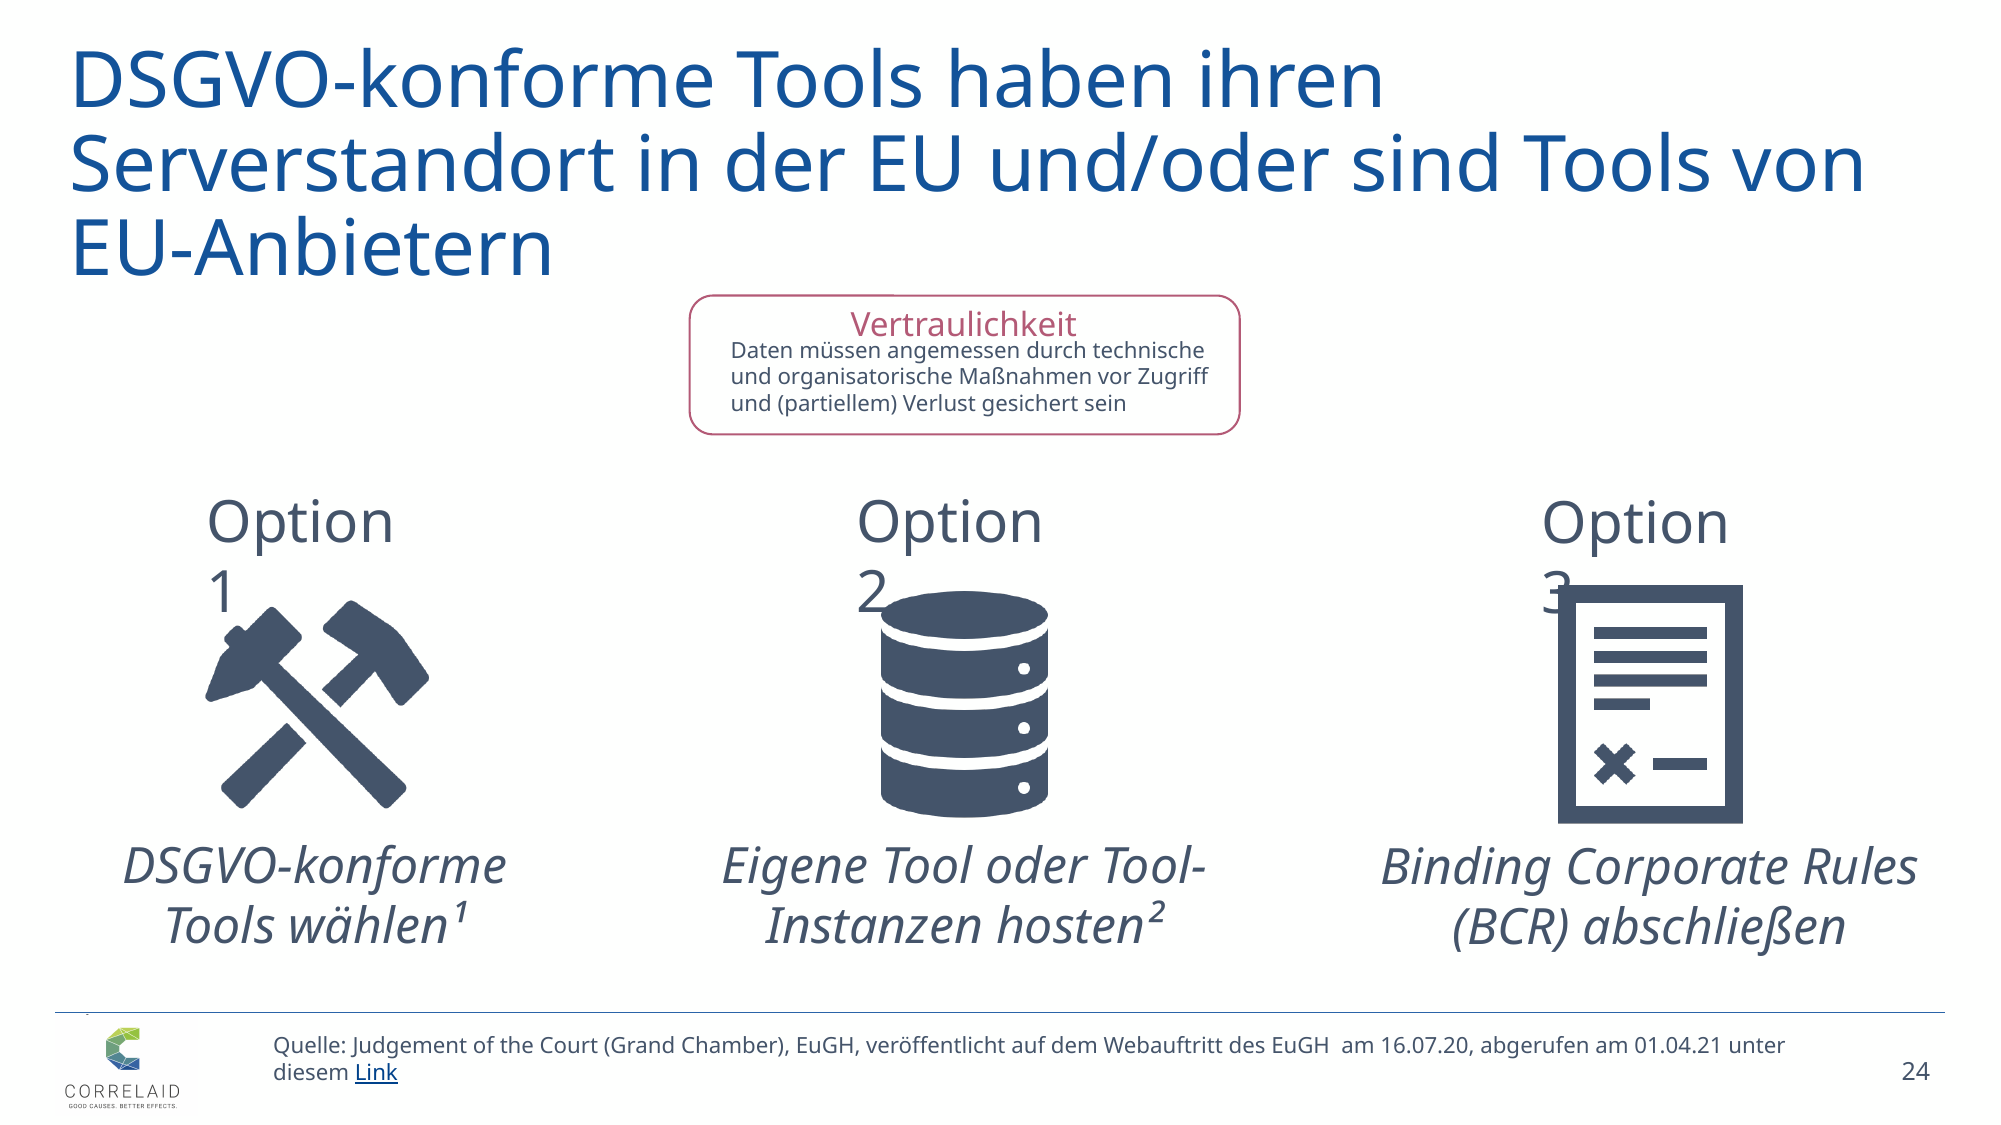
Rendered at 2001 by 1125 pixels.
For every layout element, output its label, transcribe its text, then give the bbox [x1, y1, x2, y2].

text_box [689, 295, 1240, 435]
title DSGVO-konforme Tools haben ihren Serverstandort in der EU und/oder sind Tools von EU-Anbietern [55, 57, 1945, 275]
picture [55, 1014, 198, 1116]
text_box Quelle: Judgement of the Court (Grand Chamber), EuGH, veröffentlicht auf dem Webauftritt des EuGH am 16.07.20, abgerufen am 01.04.21 unter diesem Link [258, 1024, 1817, 1096]
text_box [56, 476, 574, 963]
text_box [670, 477, 1260, 963]
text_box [1355, 478, 1945, 964]
